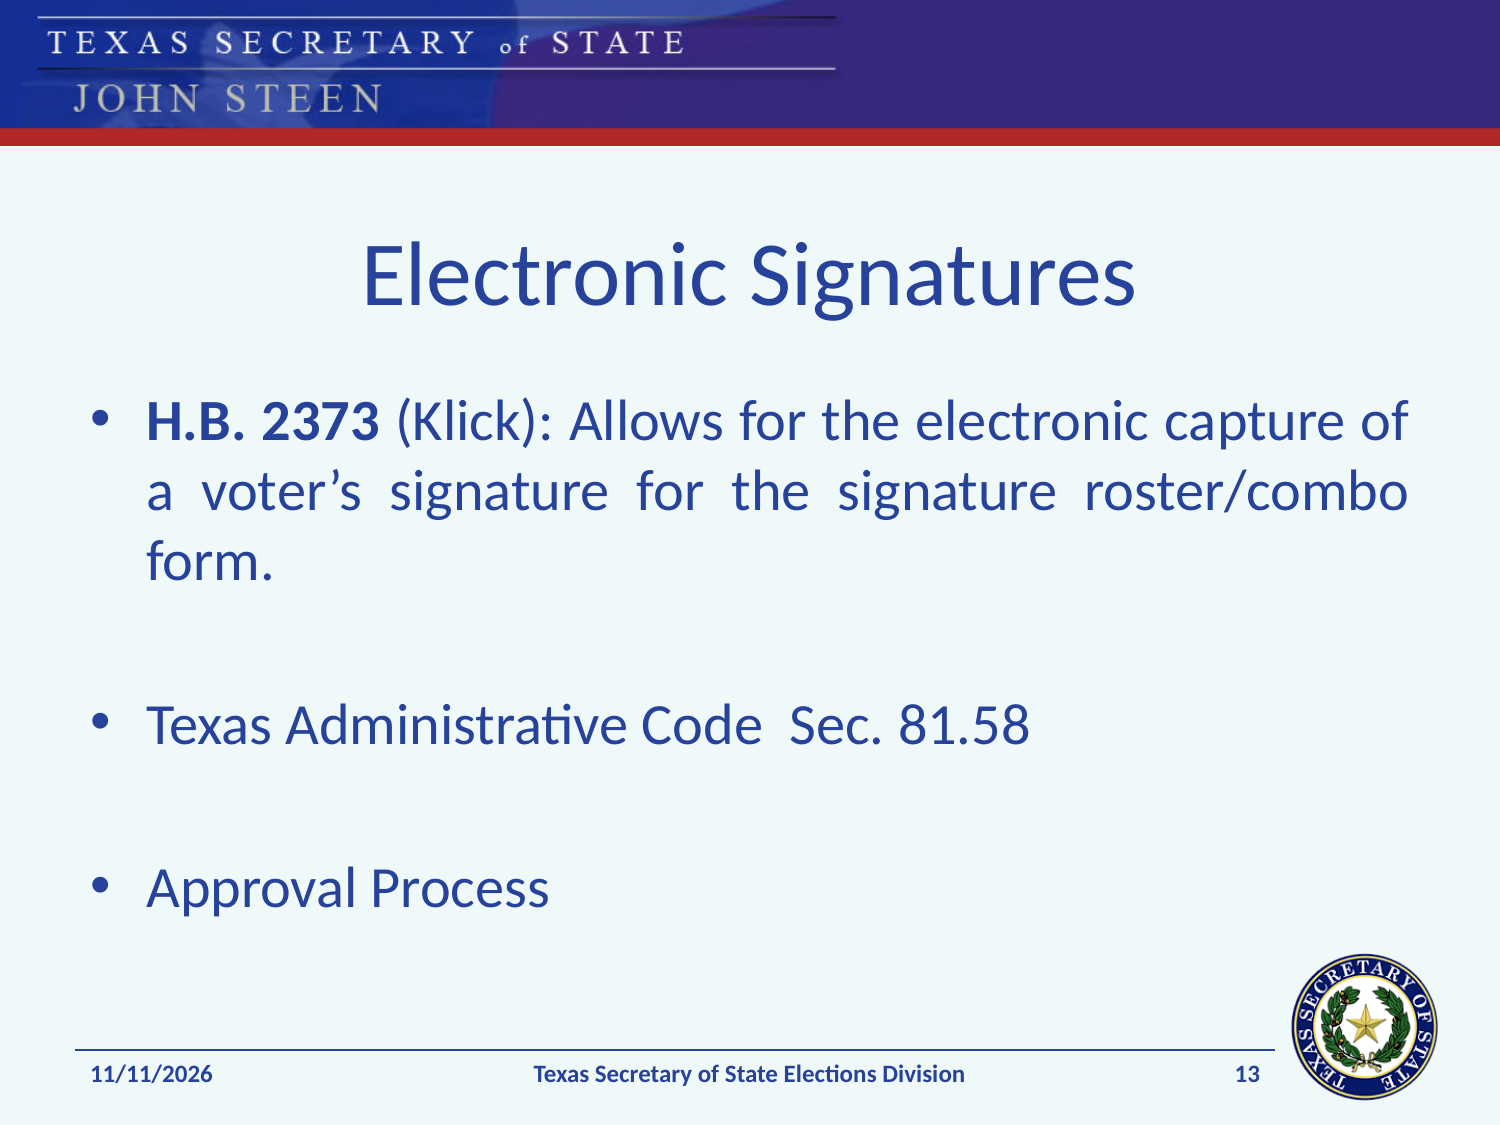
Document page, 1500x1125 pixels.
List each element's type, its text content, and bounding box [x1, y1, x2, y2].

list H.B. 2373 (Klick): Allows for the electronic capture of a voter’s signature for the signature roster/combo form. Texas Administrative Code Sec. 81.58 Approval Process [75, 375, 1425, 1000]
slide_number 13 [1100, 1042, 1275, 1102]
picture [1287, 949, 1443, 1105]
footer Texas Secretary of State Elections Division [512, 1042, 988, 1103]
title Electronic Signatures [75, 174, 1425, 363]
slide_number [75, 1042, 425, 1103]
picture [0, 0, 1500, 146]
